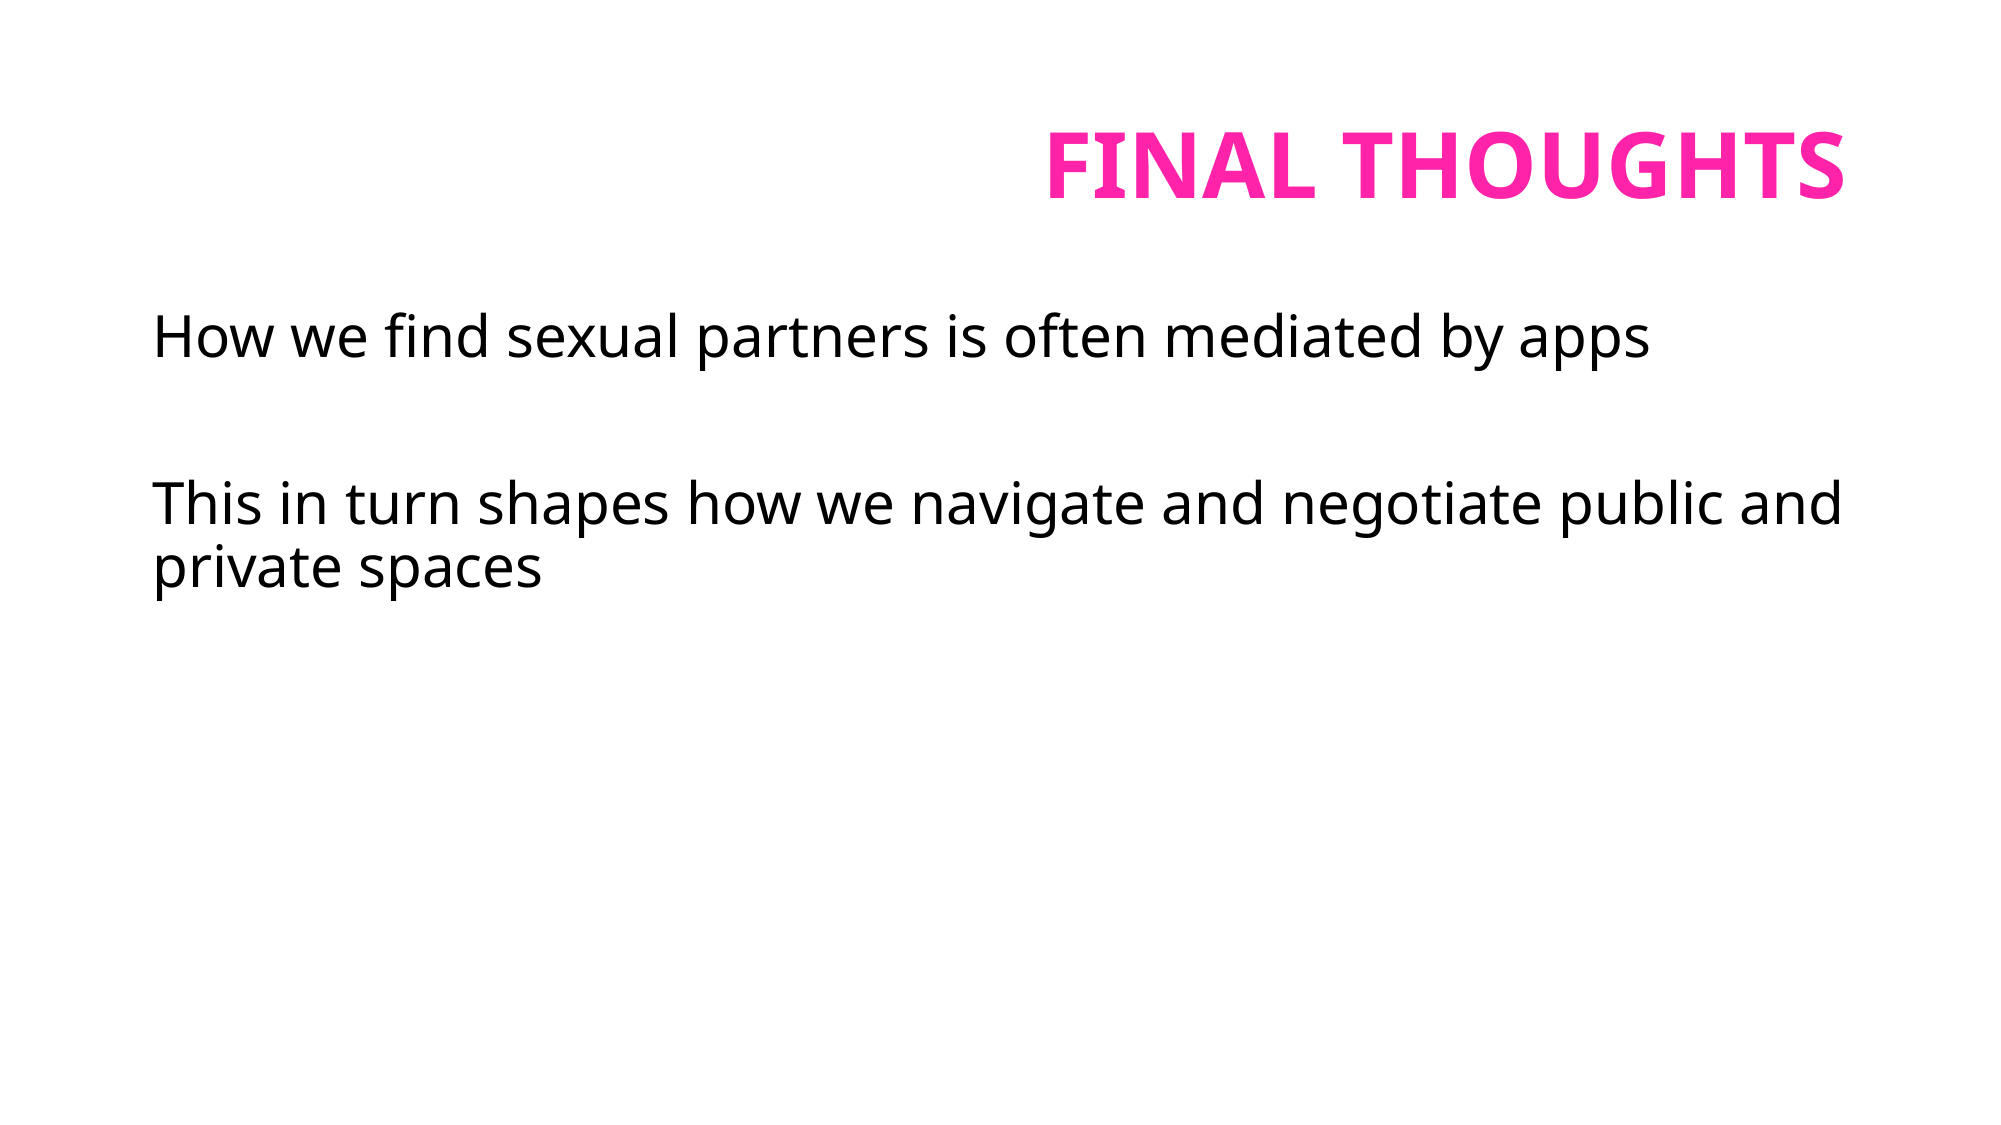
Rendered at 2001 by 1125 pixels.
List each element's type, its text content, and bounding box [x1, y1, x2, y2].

title Final thoughts [137, 59, 1863, 278]
list How we find sexual partners is often mediated by apps This in turn shapes how we navigate and negotiate public and private spaces [137, 299, 1863, 1014]
